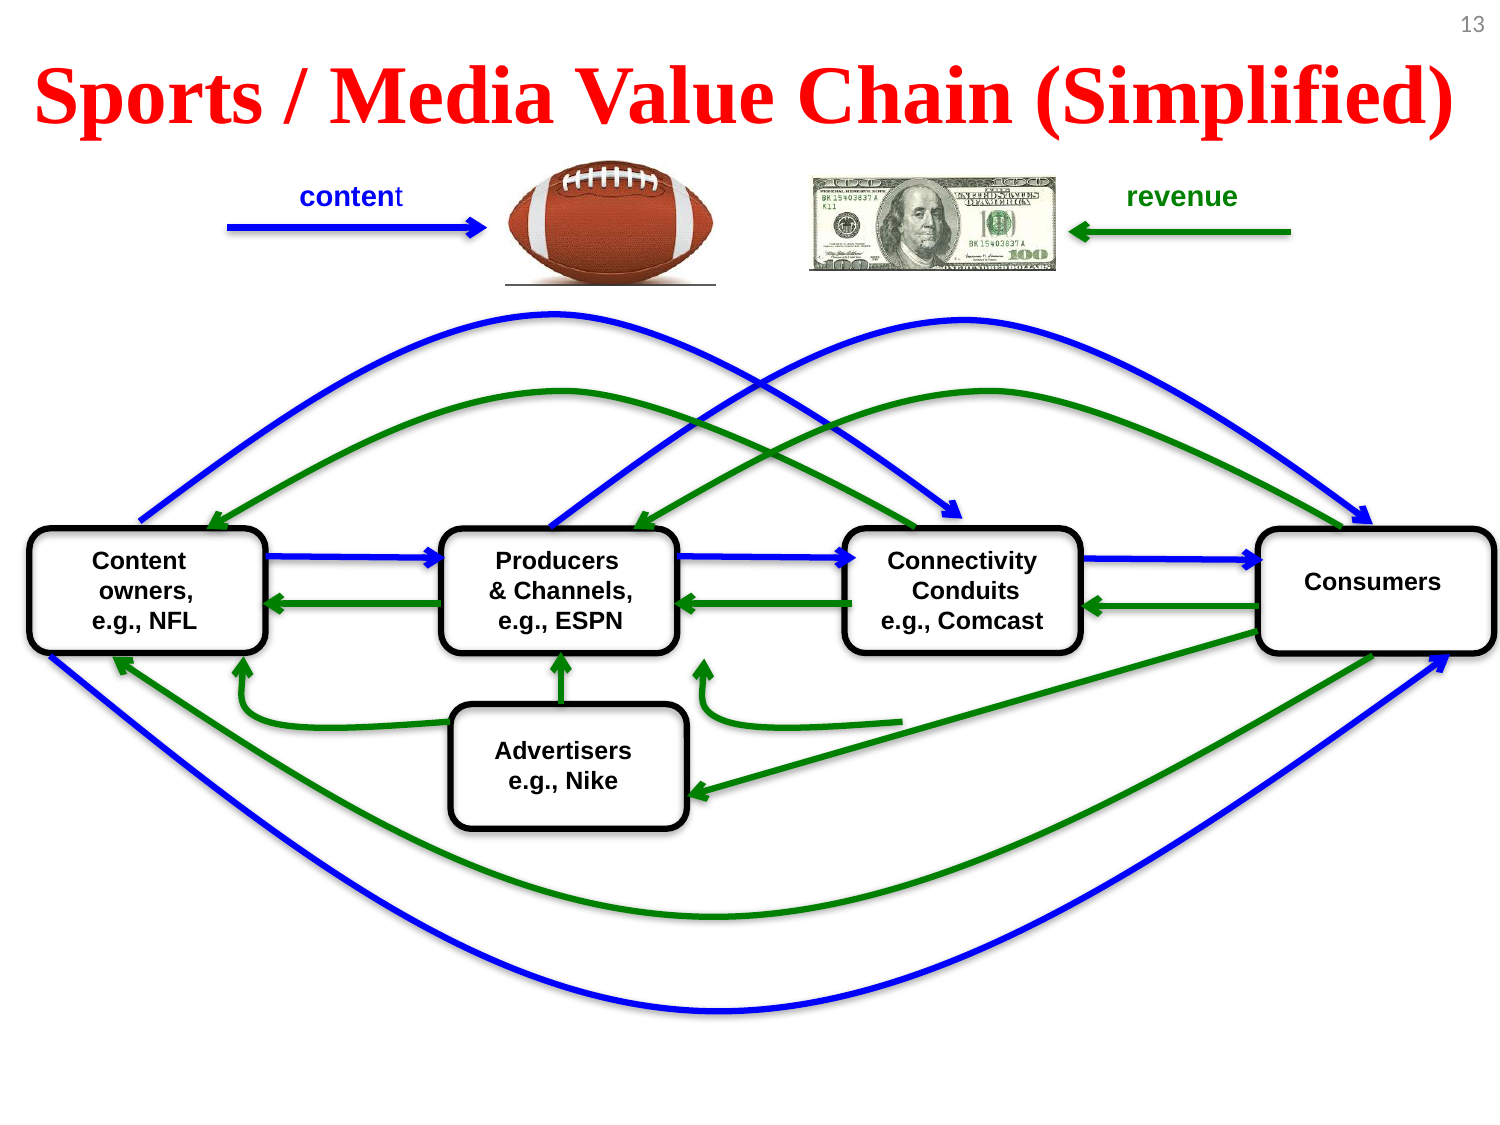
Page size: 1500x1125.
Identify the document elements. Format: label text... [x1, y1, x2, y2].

text_box Content owners, e.g., NFL [77, 537, 213, 642]
text_box [440, 536, 679, 653]
text_box [762, 317, 1373, 525]
text_box [1263, 653, 1374, 722]
text_box [28, 527, 267, 654]
text_box revenue [1111, 169, 1258, 220]
picture [505, 160, 716, 286]
picture [808, 175, 1056, 271]
text_box content [284, 169, 431, 220]
text_box [1256, 528, 1495, 655]
text_box [843, 536, 1082, 629]
text_box [112, 656, 1108, 919]
text_box [138, 312, 828, 524]
text_box [633, 388, 1343, 530]
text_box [686, 630, 1258, 797]
title Sports / Media Value Chain (Simplified) [0, 33, 1490, 137]
slide_number 13 [1362, 0, 1500, 76]
text_box [1263, 654, 1451, 789]
text_box [48, 654, 1239, 1014]
